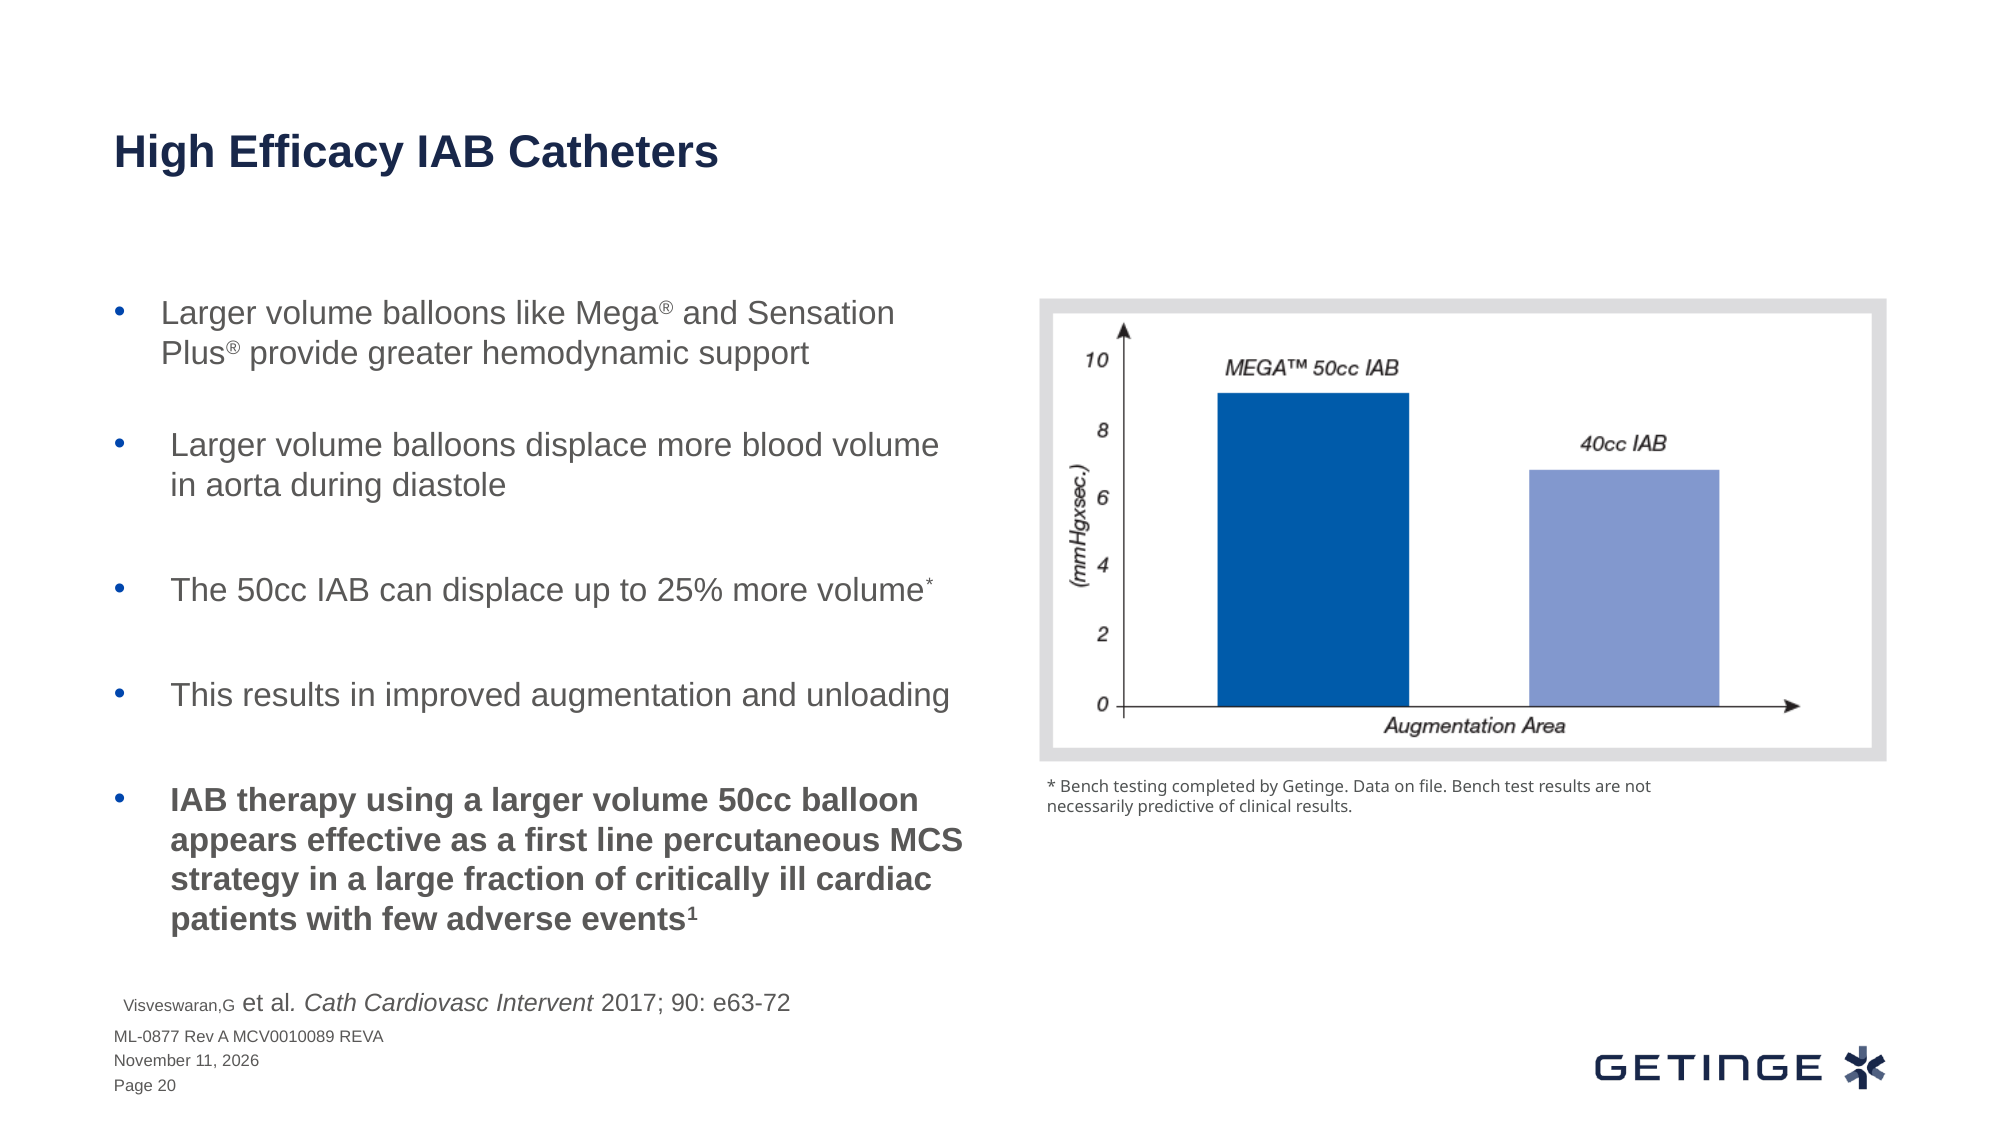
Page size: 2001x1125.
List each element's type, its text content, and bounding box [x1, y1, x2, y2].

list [1036, 296, 1903, 775]
slide_number Page 20 [114, 1075, 1533, 1094]
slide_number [114, 1051, 1533, 1069]
text_box Visveswaran,G et al. Cath Cardiovasc Intervent 2017; 90: e63-72 [108, 979, 807, 1025]
title High Efficacy IAB Catheters [113, 66, 1886, 178]
text_box * Bench testing completed by Getinge. Data on file. Bench test results are not necessarily predictive of clinical results. [1032, 768, 2000, 824]
list Larger volume balloons like Mega® and Sensation Plus® provide greater hemodynamic support Larger volume balloons displace more blood volume in aorta during diastole The 50cc IAB can displace up to 25% more volume* This results in improved augmentation and unloading IAB therapy using a larger volume 50cc balloon appears effective as a first line percutaneous MCS strategy in a large fraction of critically ill cardiac patients with few adverse events1 [114, 290, 971, 988]
footer ML-0877 Rev A MCV0010089 REVA [114, 1026, 1533, 1045]
picture [1594, 1045, 1886, 1090]
